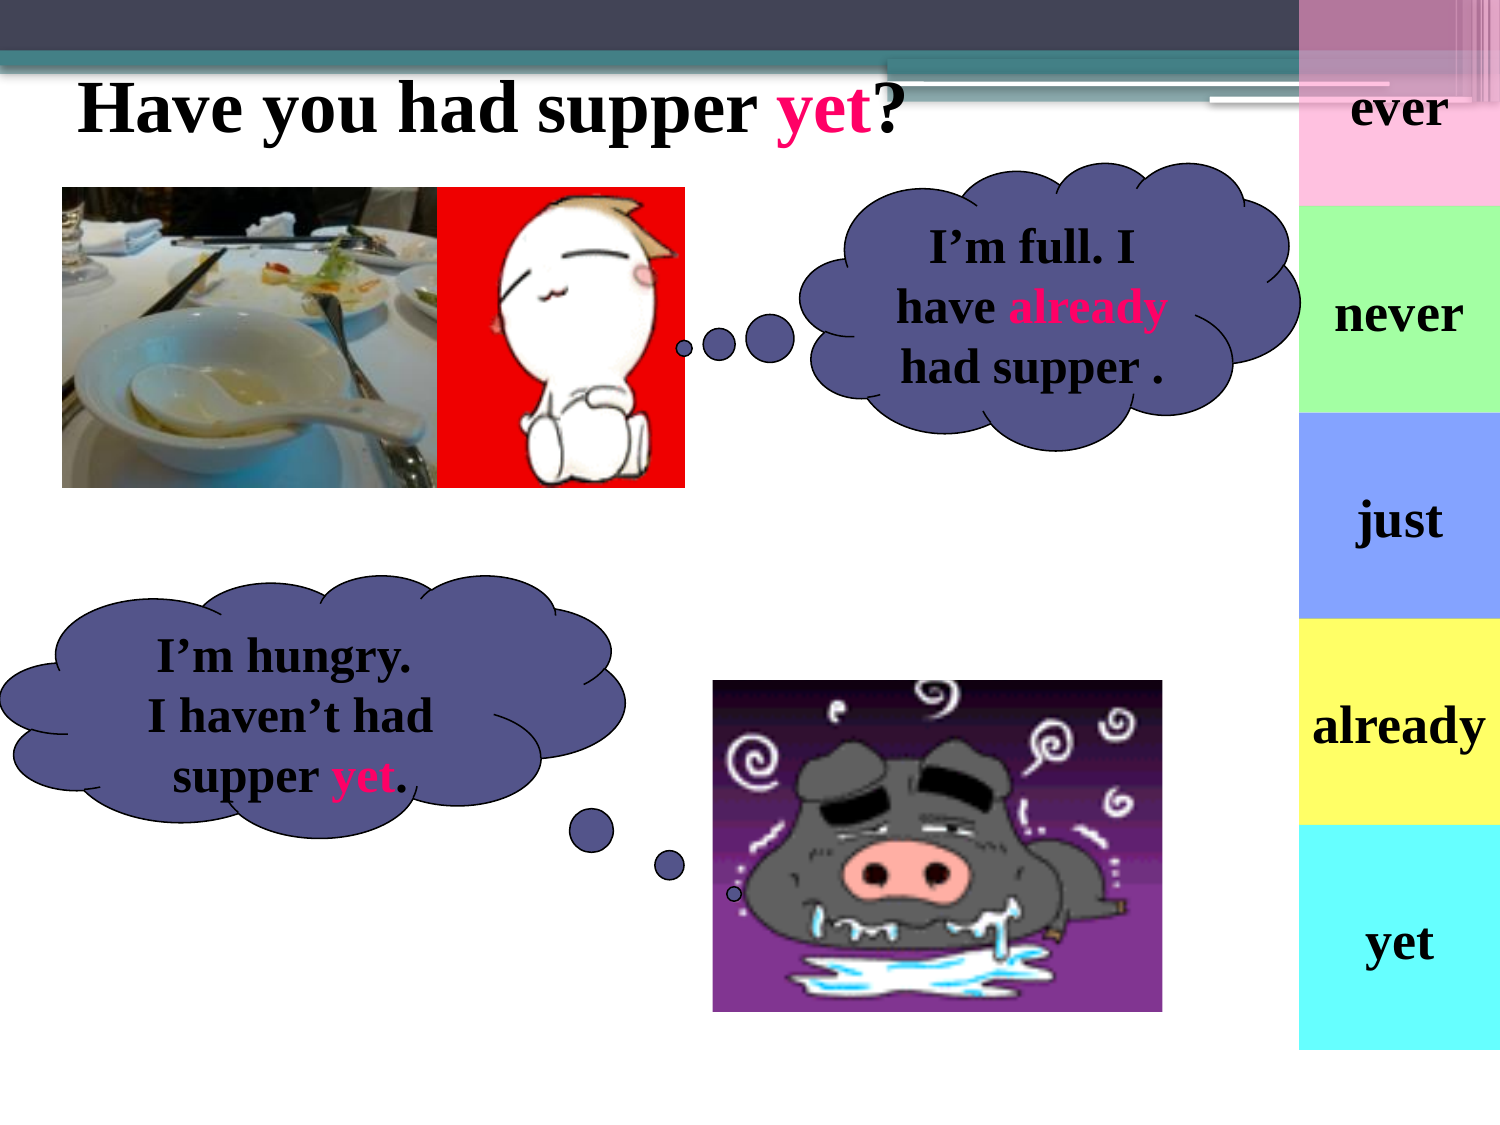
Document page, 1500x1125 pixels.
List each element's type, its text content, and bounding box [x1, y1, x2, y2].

text_box ever [1299, 0, 1500, 205]
text_box I’m hungry. I haven’t had supper yet. [654, 850, 685, 880]
text_box I’m hungry. I haven’t had supper yet. [569, 808, 614, 853]
text_box I’m full. I have already had supper . [746, 314, 794, 363]
text_box already [1299, 618, 1500, 824]
text_box yet [1299, 824, 1500, 1050]
text_box I’m hungry. I haven’t had supper yet. [0, 575, 626, 839]
text_box Have you had supper yet? [62, 49, 988, 155]
text_box I’m full. I have already had supper . [799, 163, 1301, 452]
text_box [62, 187, 685, 488]
text_box never [1299, 205, 1500, 412]
text_box I’m full. I have already had supper . [703, 328, 736, 361]
text_box just [1299, 412, 1500, 618]
picture [712, 679, 1163, 1013]
